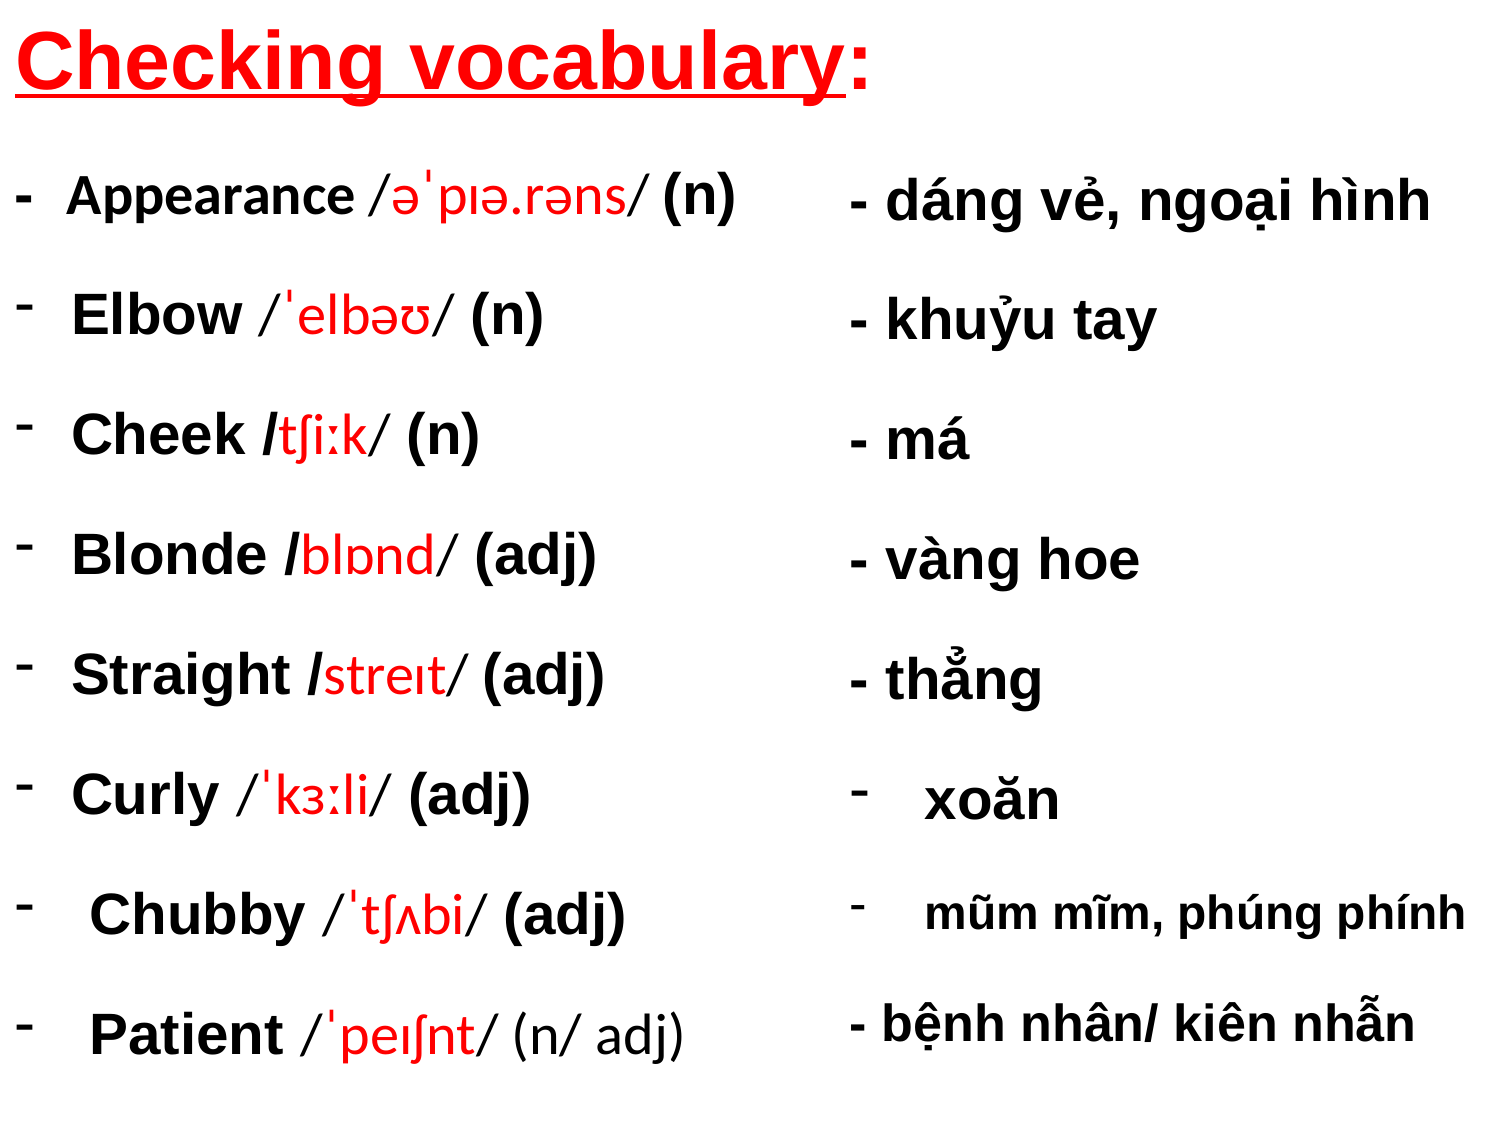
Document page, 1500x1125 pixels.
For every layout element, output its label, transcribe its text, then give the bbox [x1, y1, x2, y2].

title Checking vocabulary: [0, 0, 928, 125]
text_box - dáng vẻ, ngoại hình - khuỷu tay - má - vàng hoe - thẳng xoăn mũm mĩm, phúng phính - bệnh nhân/ kiên nhẫn [835, 154, 1500, 1125]
text_box - Appearance /əˈpɪə.rəns/ (n) Elbow /ˈelbəʊ/ (n) Cheek /tʃiːk/ (n) Blonde /blɒnd/ (adj) Straight /streɪt/ (adj) Curly /ˈkɜːli/ (adj) Chubby /ˈtʃʌbi/ (adj) Patient /ˈpeɪʃnt/ (n/ adj) [0, 148, 821, 1125]
